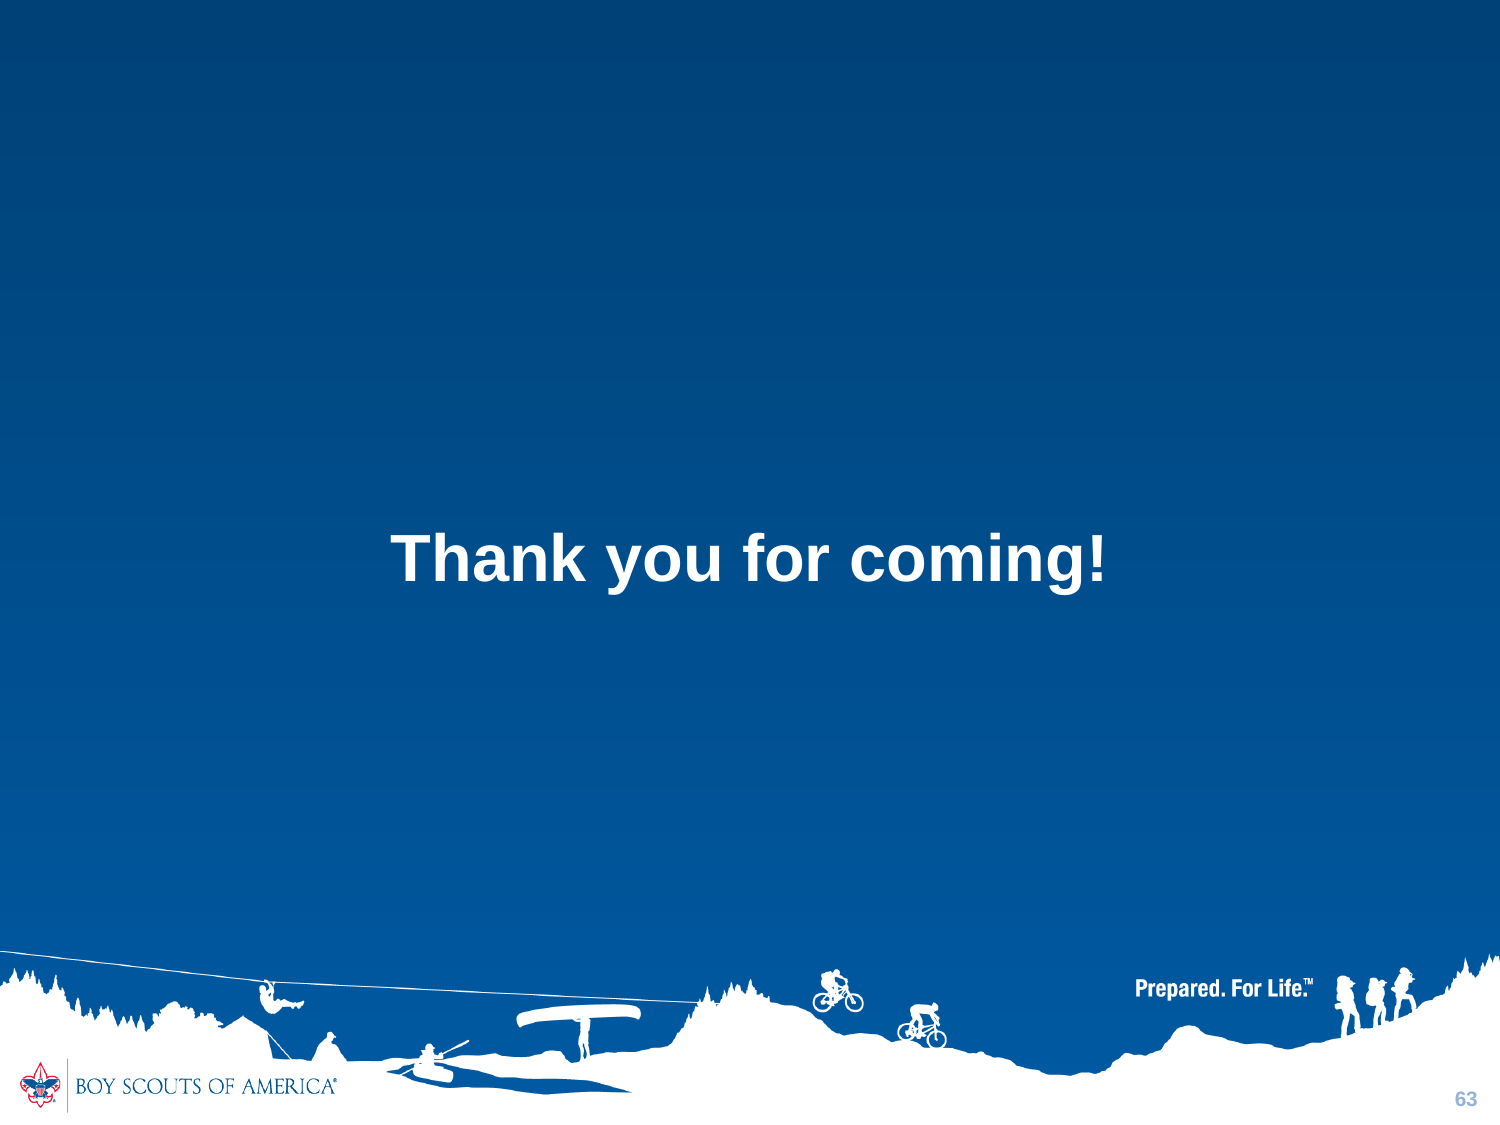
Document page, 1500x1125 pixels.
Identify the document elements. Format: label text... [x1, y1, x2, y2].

slide_number 63 [1425, 1067, 1493, 1125]
picture [0, 951, 1500, 1125]
text_box Thank you for coming! [172, 507, 1328, 618]
